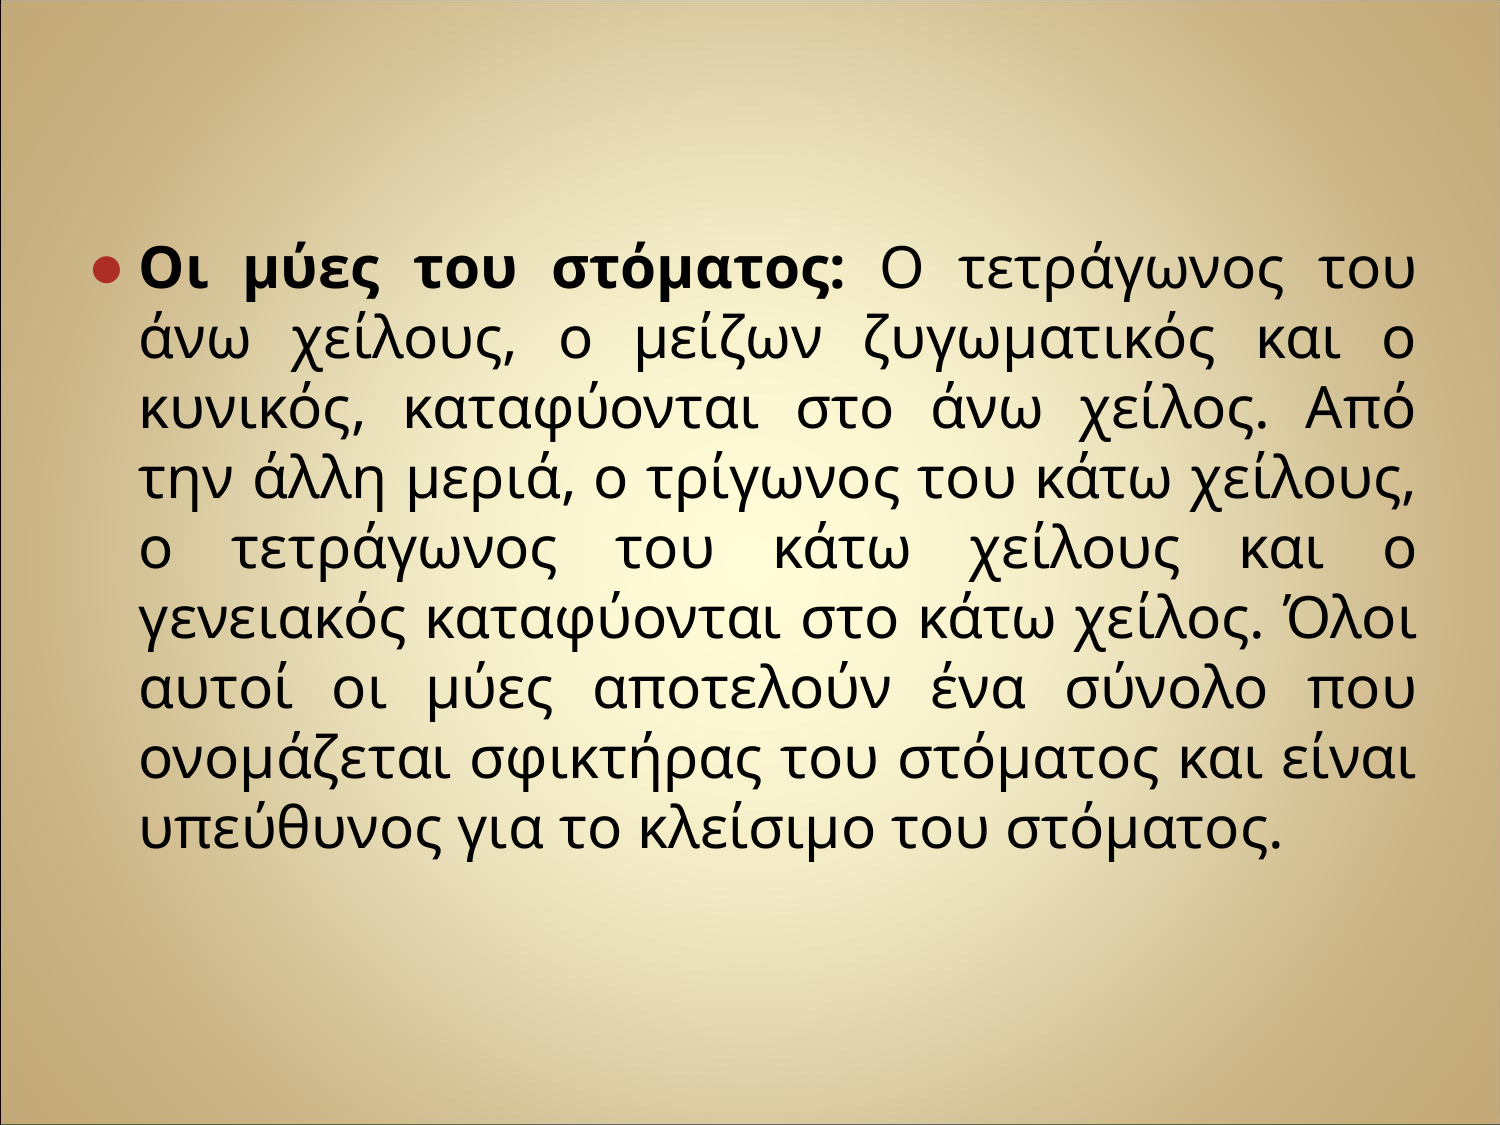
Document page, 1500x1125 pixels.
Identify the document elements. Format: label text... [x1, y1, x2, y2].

picture [0, 0, 1500, 1125]
list Οι μύες του στόματος: Ο τετράγωνος του άνω χείλους, ο μείζων ζυγωματικός και ο κυνικός, καταφύονται στο άνω χείλος. Από την άλλη μεριά, ο τρίγωνος του κάτω χείλους, ο τετράγωνος του κάτω χείλους και ο γενειακός καταφύονται στο κάτω χείλος. Όλοι αυτοί οι μύες αποτελούν ένα σύνολο που ονομάζεται σφικτήρας του στόματος και είναι υπεύθυνος για το κλείσιμο του στόματος. [75, 222, 1425, 895]
